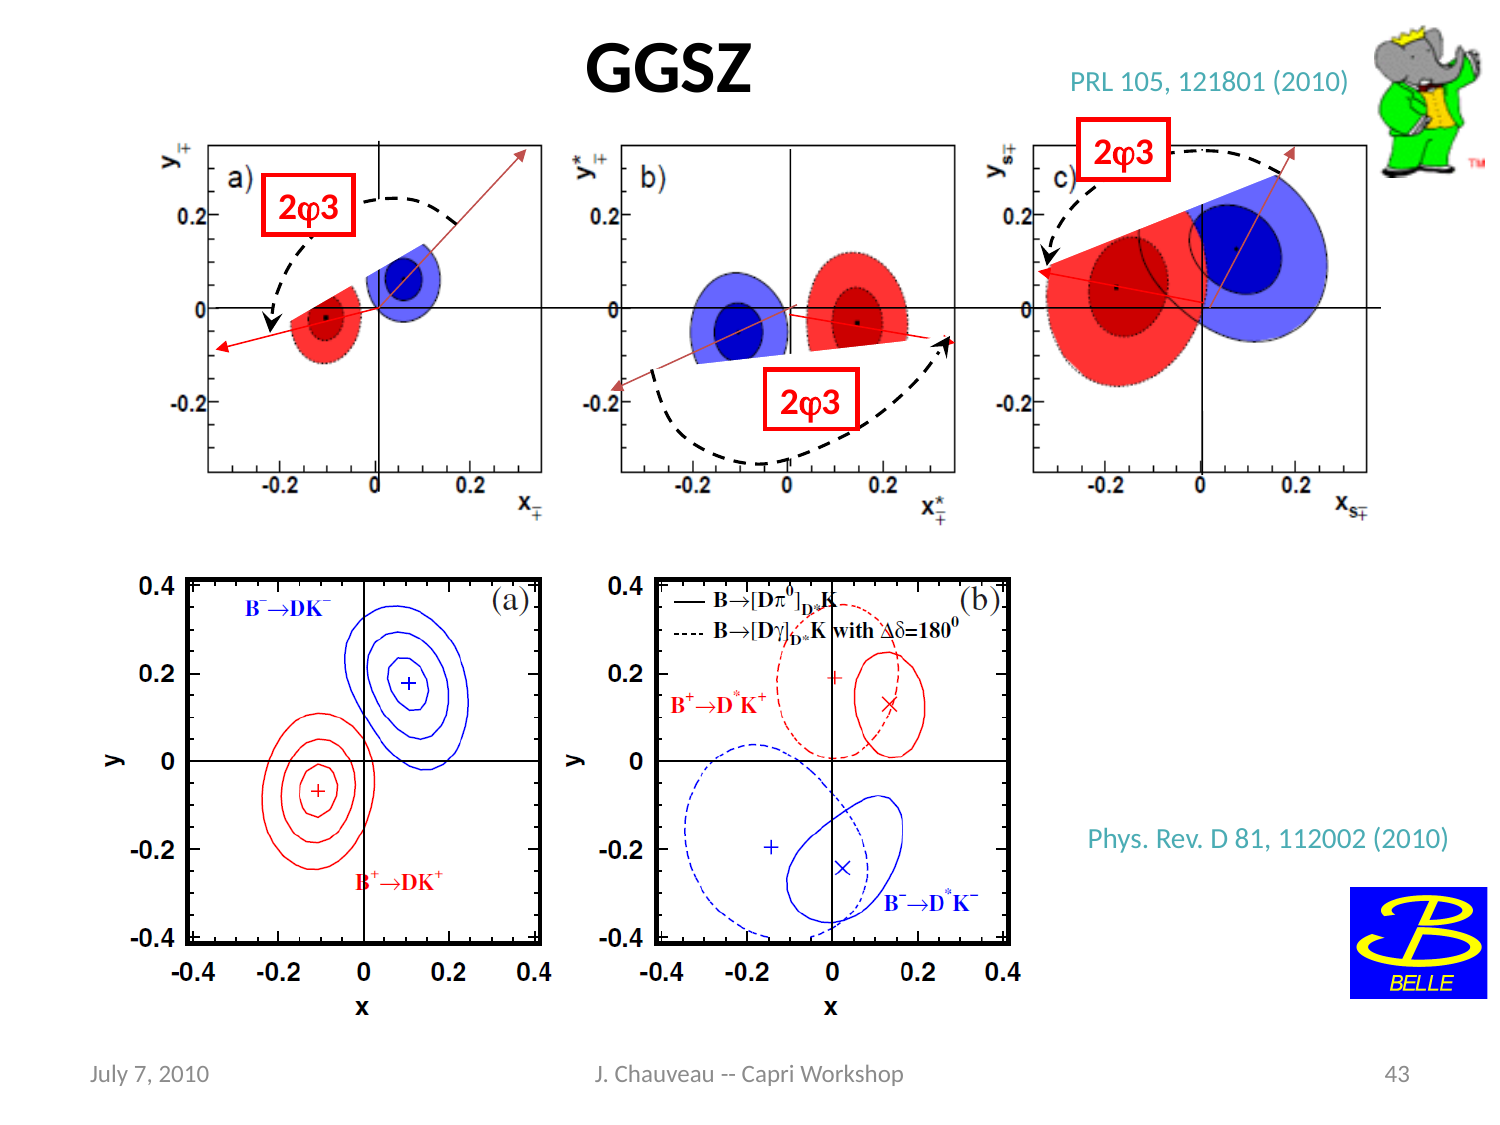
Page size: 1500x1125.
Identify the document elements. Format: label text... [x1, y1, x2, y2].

picture [1374, 24, 1485, 179]
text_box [99, 562, 1500, 1030]
footer J. Chauveau -- Capri Workshop [512, 1042, 988, 1103]
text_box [36, 99, 1500, 651]
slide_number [75, 1042, 425, 1103]
title GGSZ [525, 0, 813, 98]
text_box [262, 119, 1170, 435]
text_box PRL 105, 121801 (2010) [726, 54, 1364, 98]
slide_number 43 [1074, 1042, 1425, 1103]
